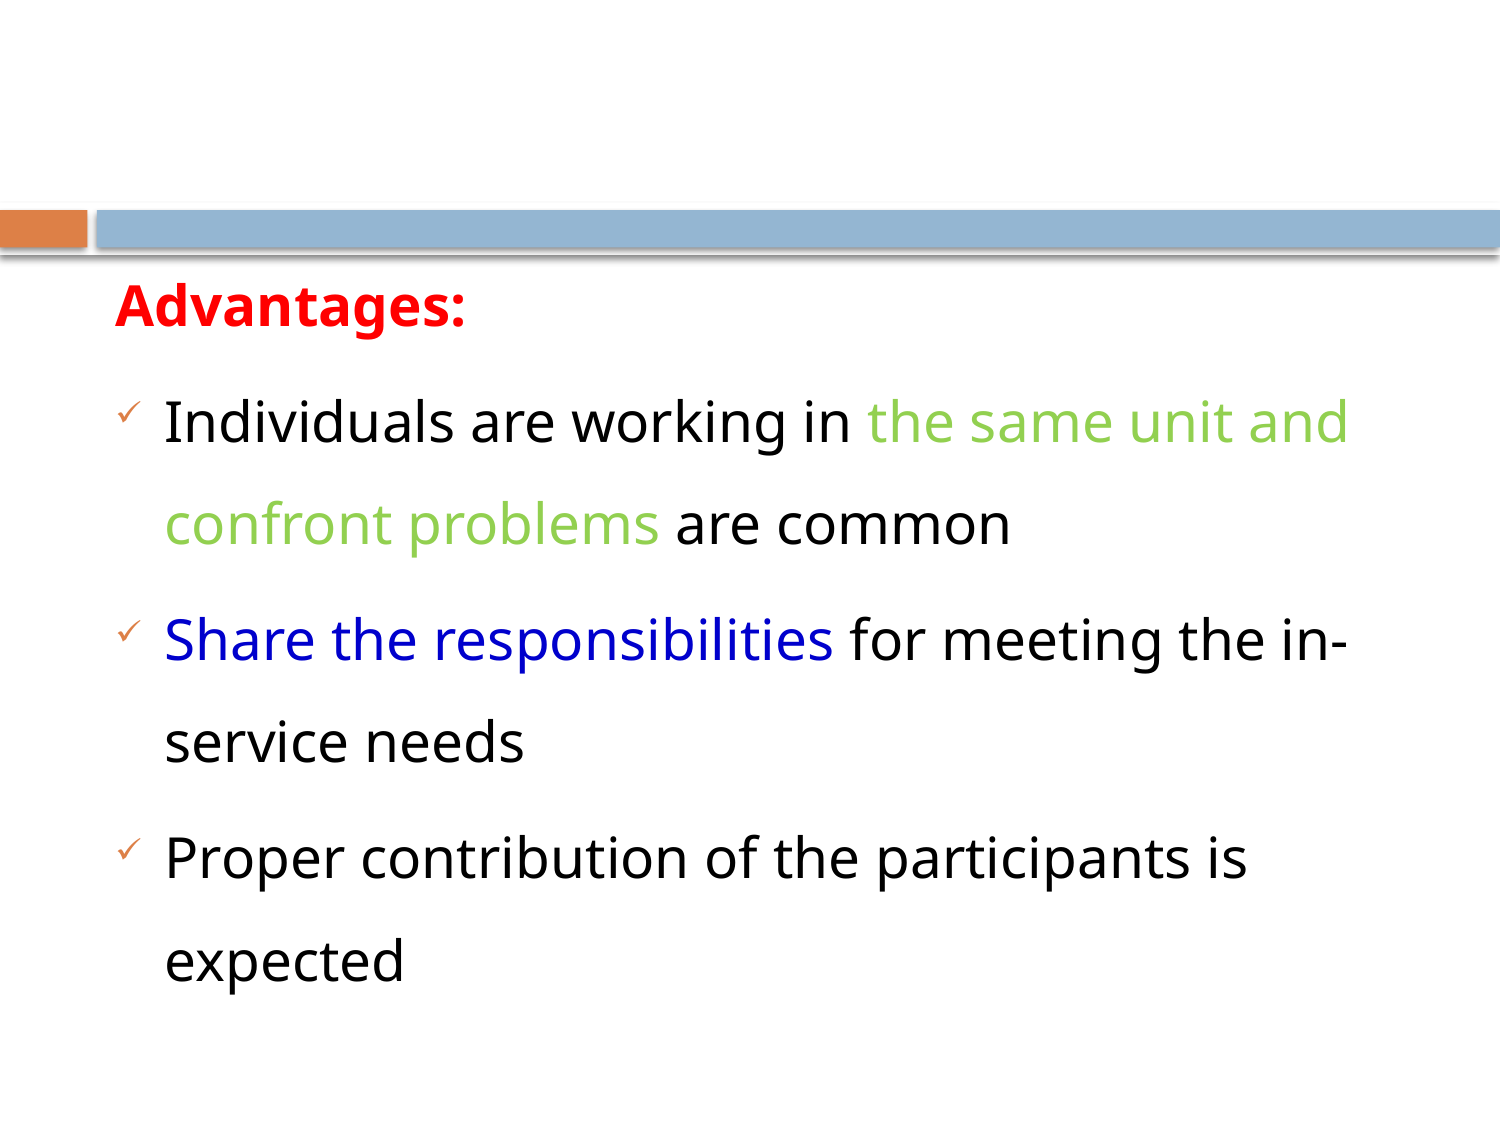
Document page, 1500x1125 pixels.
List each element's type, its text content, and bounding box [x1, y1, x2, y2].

list Advantages: Individuals are working in the same unit and confront problems are common Share the responsibilities for meeting the in-service needs Proper contribution of the participants is expected [100, 262, 1438, 1000]
